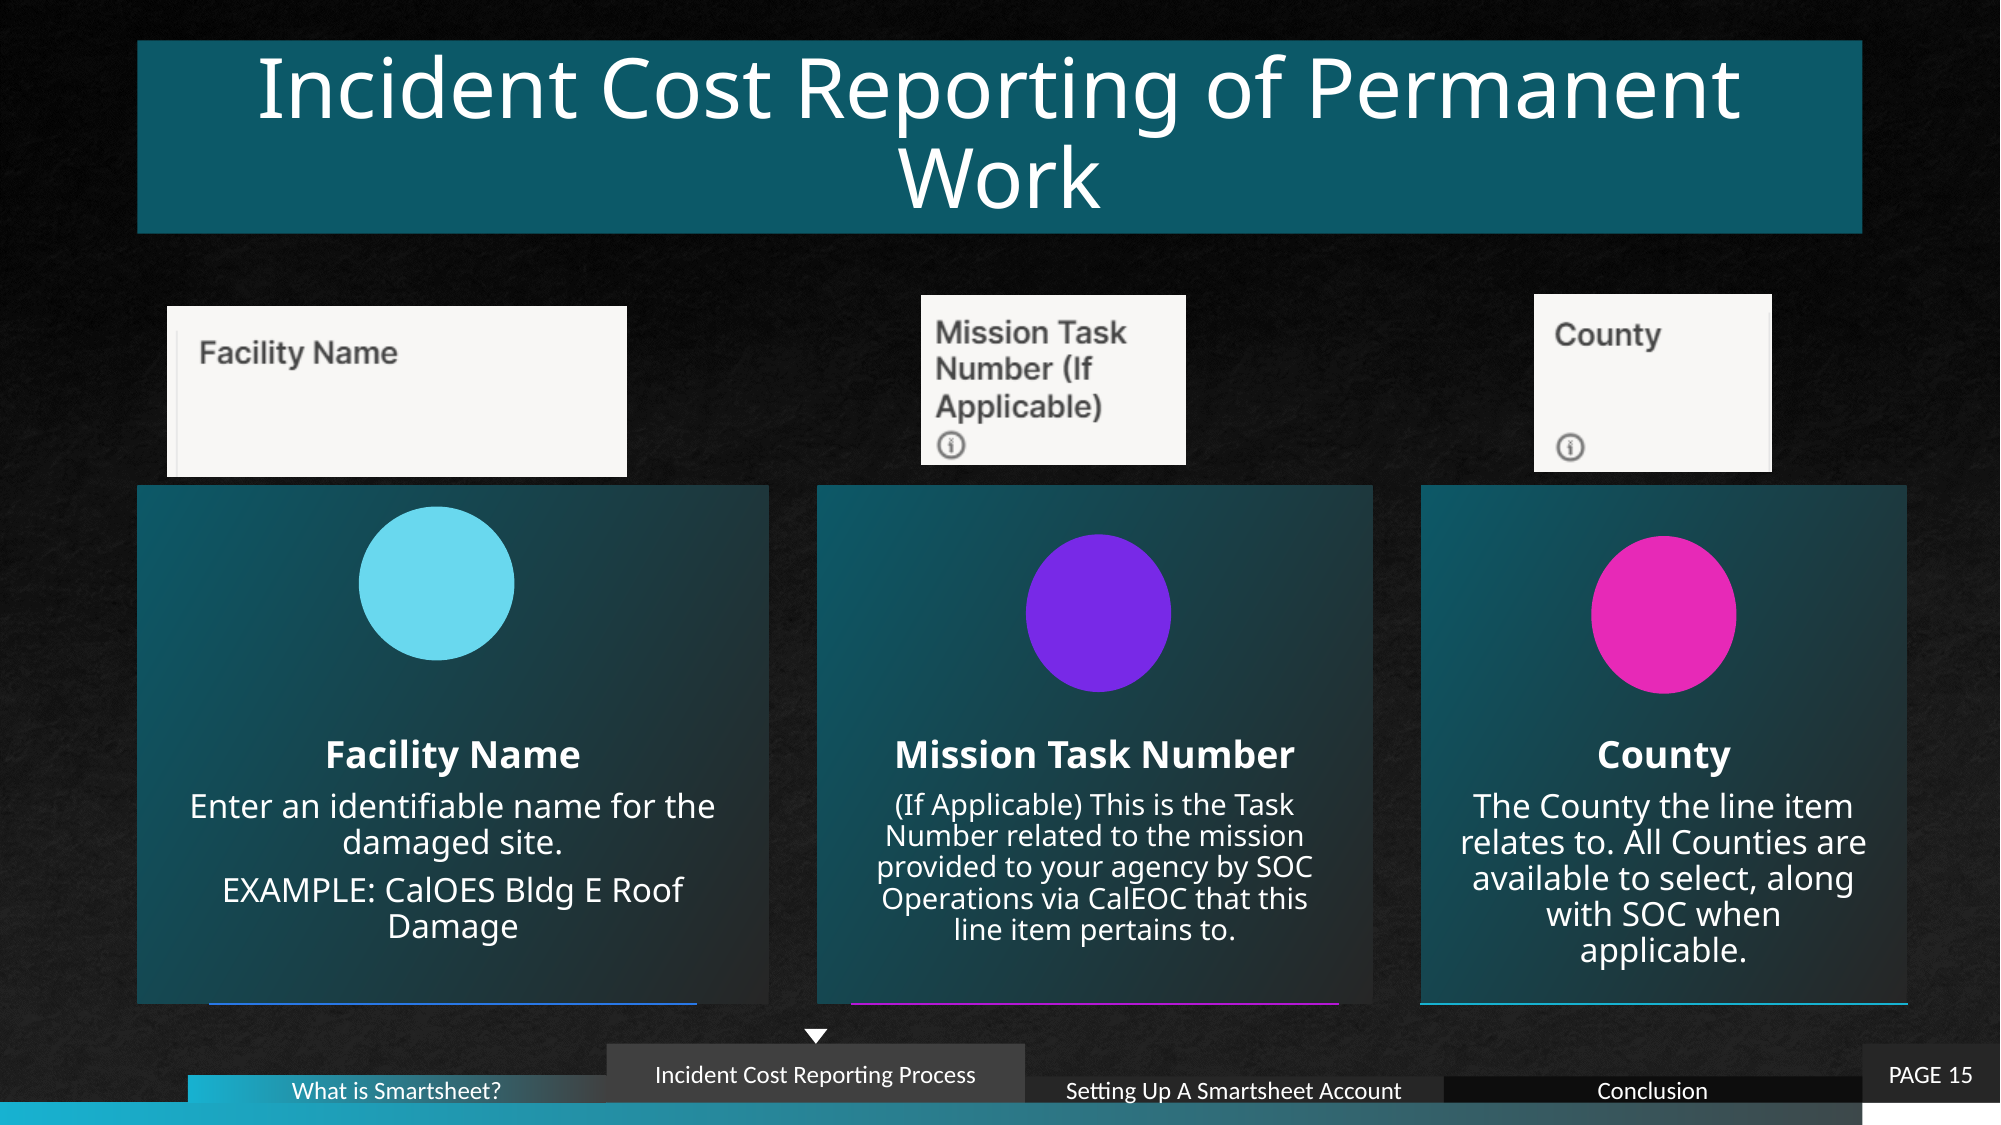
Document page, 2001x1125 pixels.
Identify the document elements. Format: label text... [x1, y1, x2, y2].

picture [0, 0, 2000, 1103]
text_box What is Smartsheet? [187, 1075, 606, 1104]
text_box Setting Up A Smartsheet Account [1024, 1075, 1443, 1104]
text_box Incident Cost Reporting Process [606, 1042, 1026, 1104]
text_box [802, 1027, 830, 1046]
text_box Conclusion [1443, 1075, 1863, 1104]
slide_number PAGE 15 [1862, 1043, 2000, 1103]
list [137, 485, 1907, 1004]
title Incident Cost Reporting of Permanent Work [137, 40, 1863, 234]
